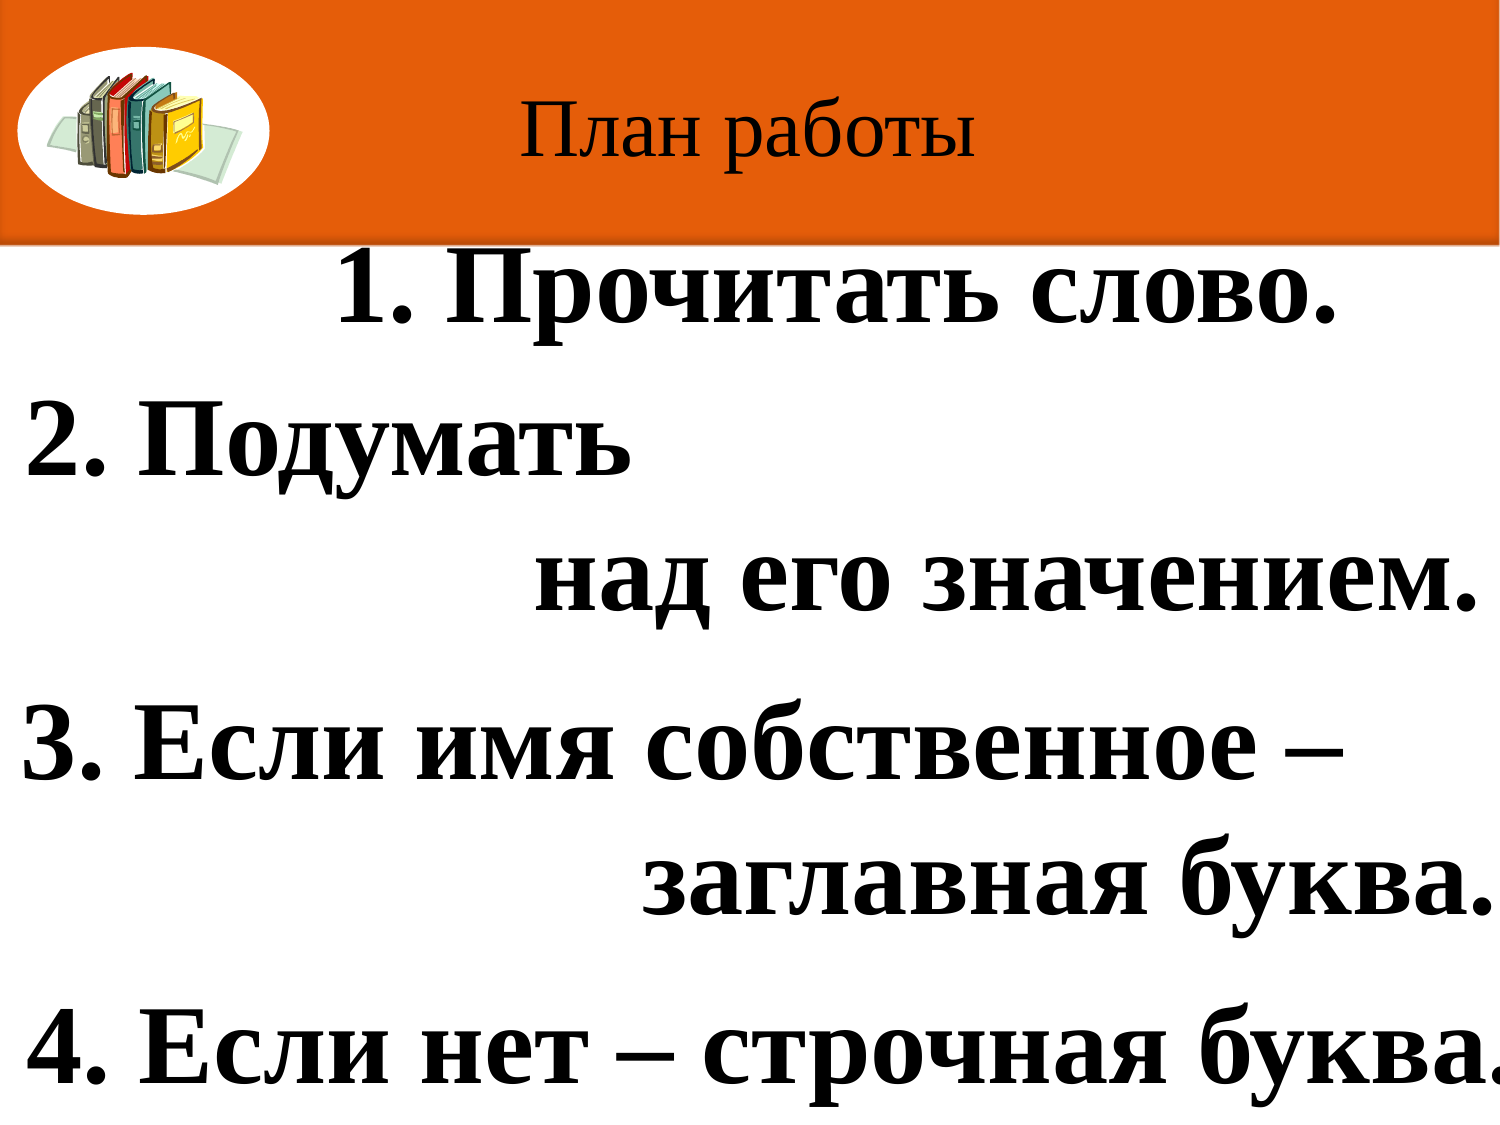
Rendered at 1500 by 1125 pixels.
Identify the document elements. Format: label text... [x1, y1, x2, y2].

text_box 4. Если нет – строчная буква. [11, 963, 1500, 1114]
text_box 3. Если имя собственное – заглавная буква. [6, 659, 1500, 945]
text_box План работы [504, 65, 1014, 181]
text_box Прочитать слово. [317, 202, 1356, 353]
text_box 2. Подумать над его значением. [10, 355, 1498, 641]
picture [0, 0, 1500, 247]
